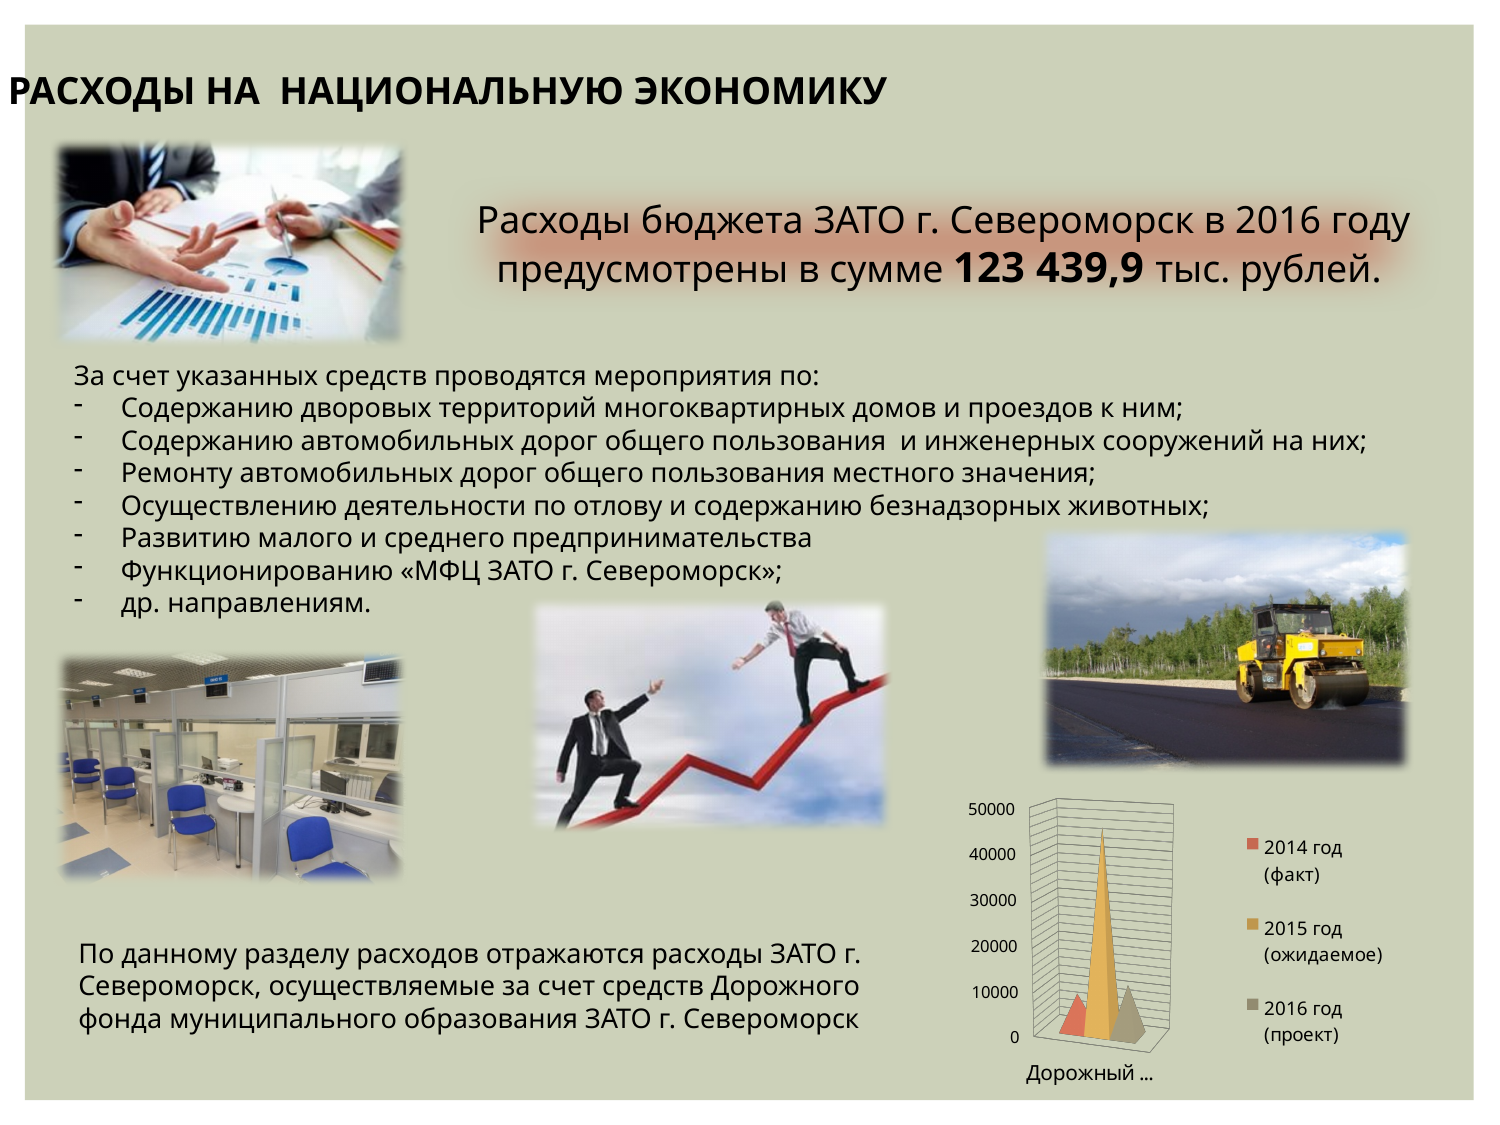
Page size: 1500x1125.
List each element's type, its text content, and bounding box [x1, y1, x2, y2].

picture [1036, 523, 1415, 775]
picture [525, 595, 894, 834]
picture [49, 136, 410, 351]
text_box За счет указанных средств проводятся мероприятия по: Содержанию дворовых территорий многоквартирных домов и проездов к ним; Содержанию автомобильных дорог общего пользования и инженерных сооружений на них; Ремонту автомобильных дорог общего пользования местного значения; Осуществлению деятельности по отлову и содержанию безнадзорных животных; Развитию малого и среднего предпринимательства Функционированию «МФЦ ЗАТО г. Североморск»; др. направлениям. [59, 350, 1418, 626]
text_box РАСХОДЫ НА НАЦИОНАЛЬНУЮ ЭКОНОМИКУ [0, 59, 903, 120]
chart [943, 739, 1408, 1093]
picture [52, 648, 408, 888]
text_box По данному разделу расходов отражаются расходы ЗАТО г. Североморск, осуществляемые за счет средств Дорожного фонда муниципального образования ЗАТО г. Североморск [63, 928, 880, 1074]
